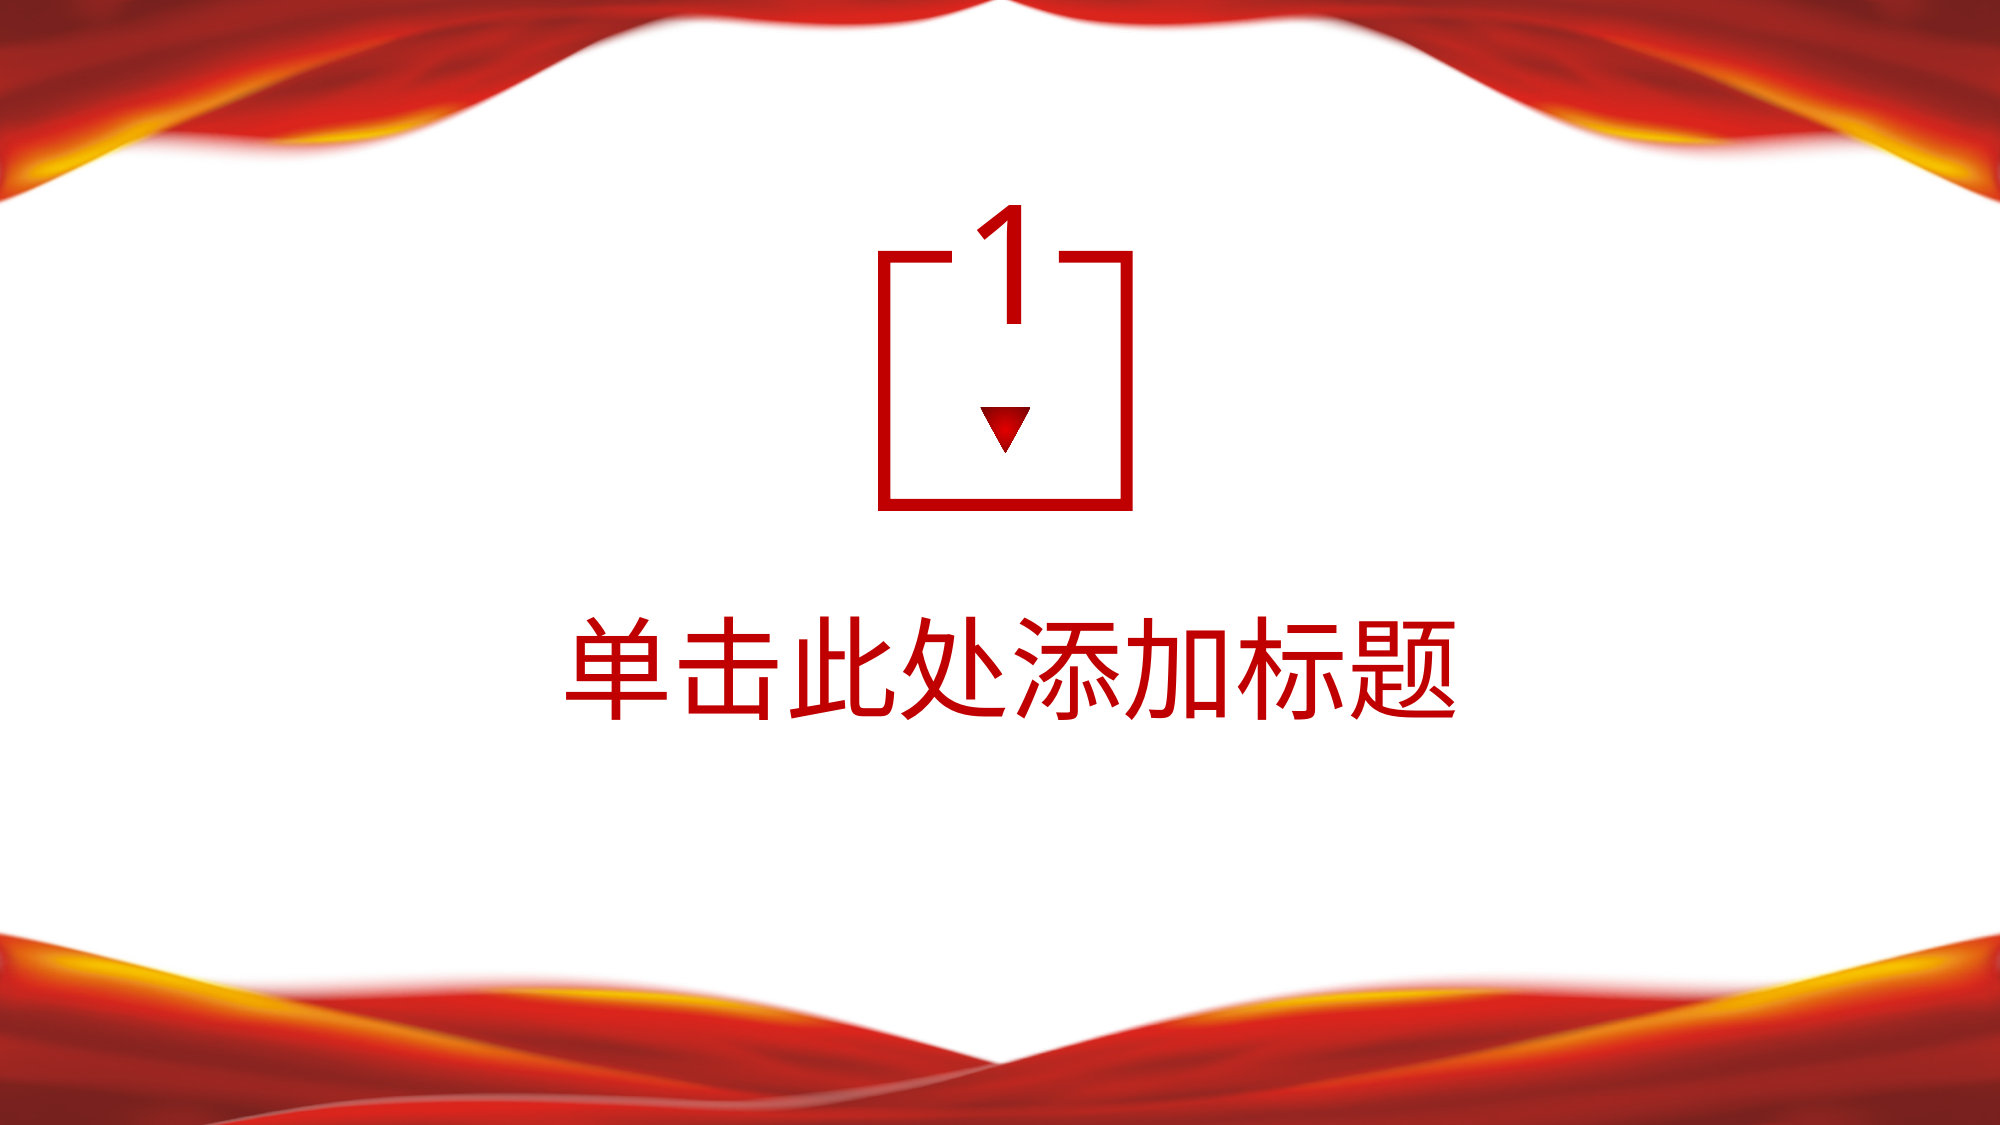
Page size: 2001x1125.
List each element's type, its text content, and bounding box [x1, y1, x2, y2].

text_box [877, 250, 1134, 512]
picture [0, 912, 2000, 1125]
text_box 1 [948, 225, 1056, 366]
picture [0, 0, 2000, 225]
text_box [978, 406, 1033, 455]
text_box 单击此处添加标题 [545, 591, 1476, 742]
